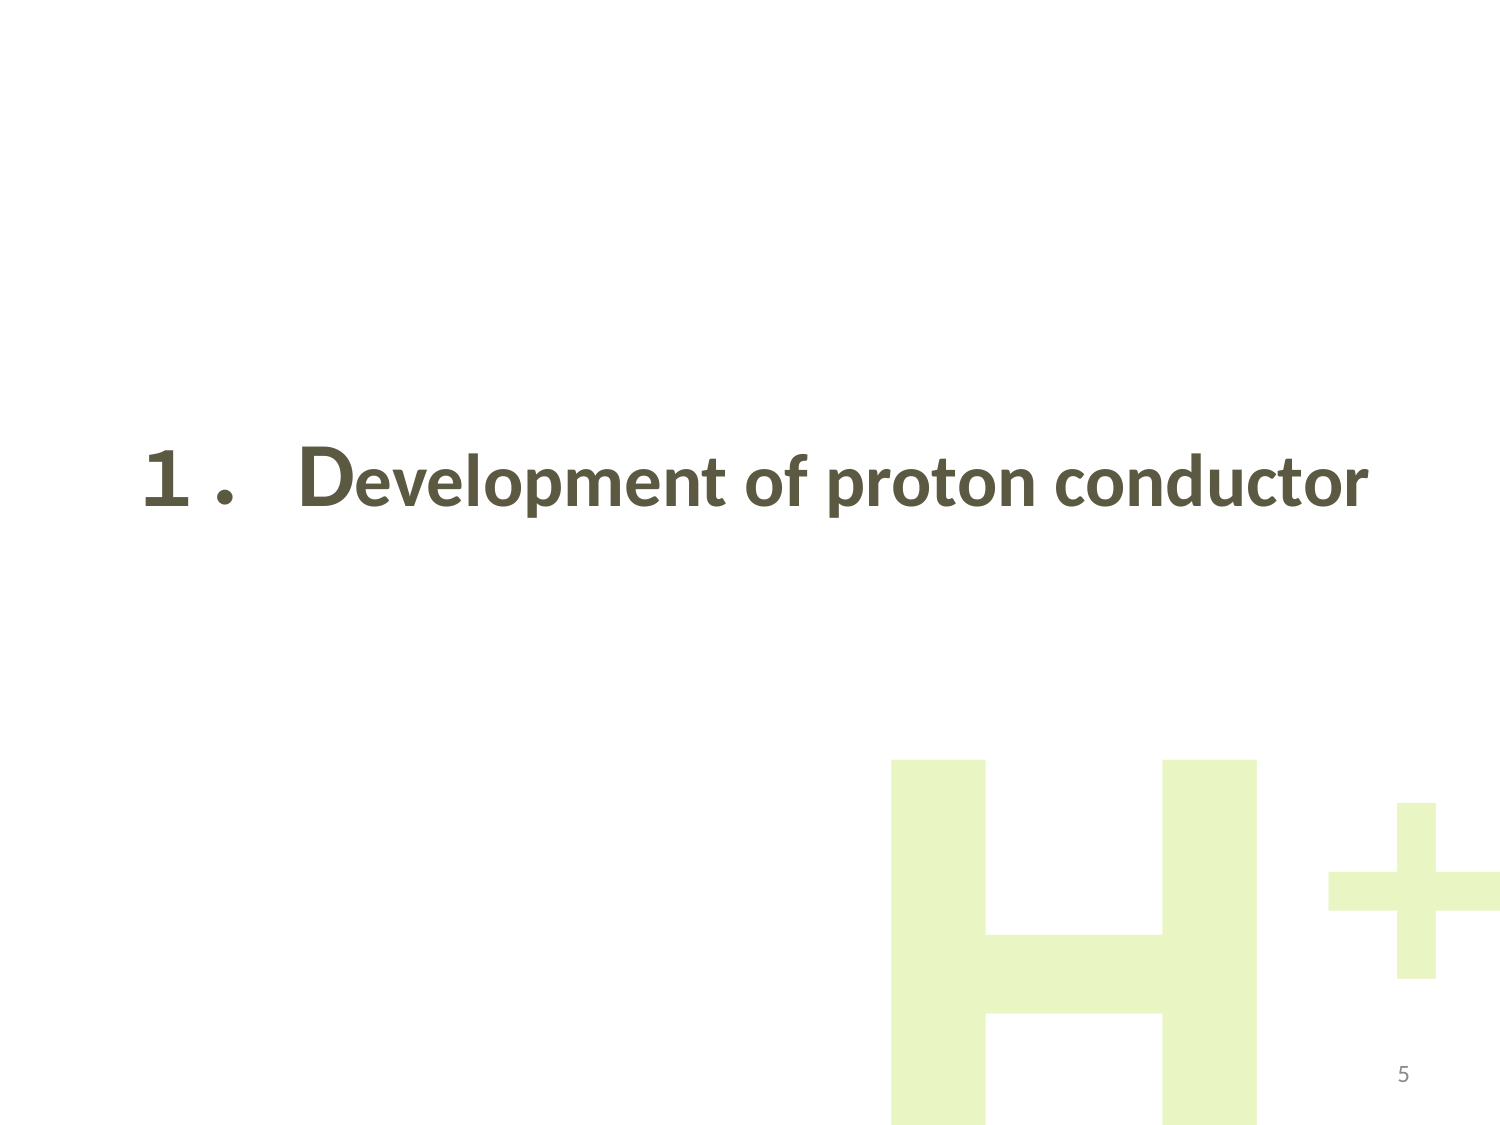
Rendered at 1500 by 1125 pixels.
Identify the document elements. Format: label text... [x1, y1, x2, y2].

text_box H+ [820, 574, 1500, 1125]
text_box １．Development of proton conductor [112, 349, 1388, 591]
slide_number 5 [1074, 1042, 1425, 1103]
